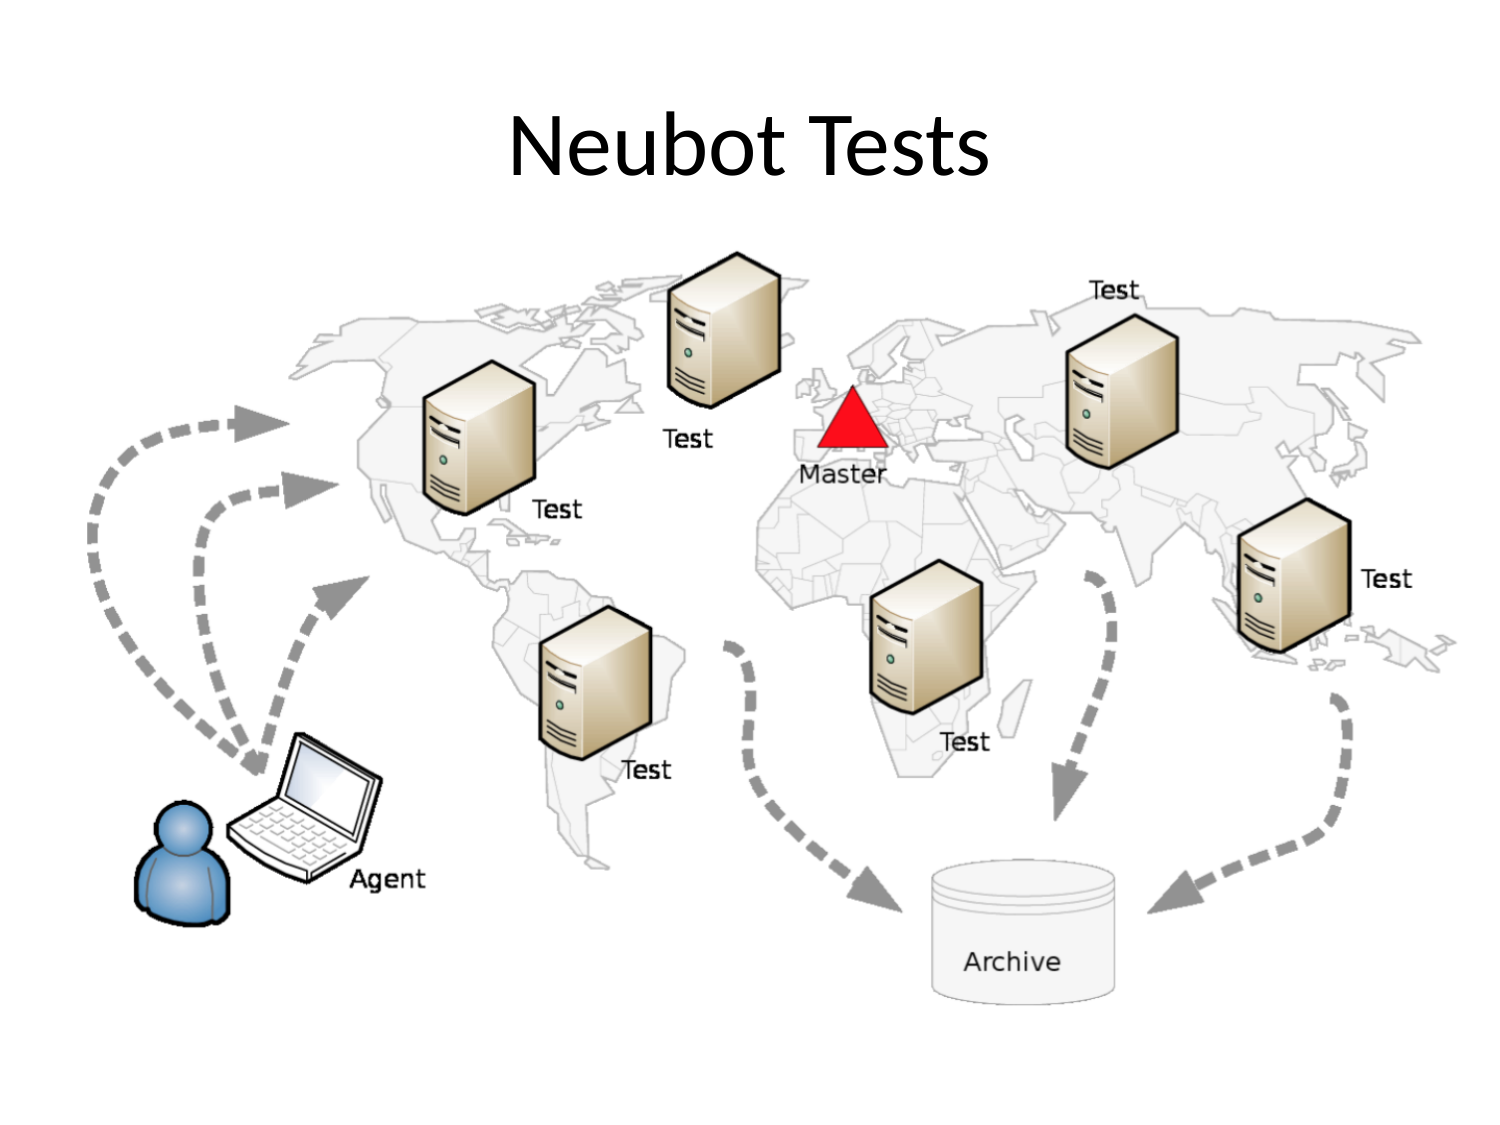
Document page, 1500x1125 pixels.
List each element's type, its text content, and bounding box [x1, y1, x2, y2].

picture [8, 227, 1492, 1022]
title Neubot Tests [75, 45, 1425, 225]
